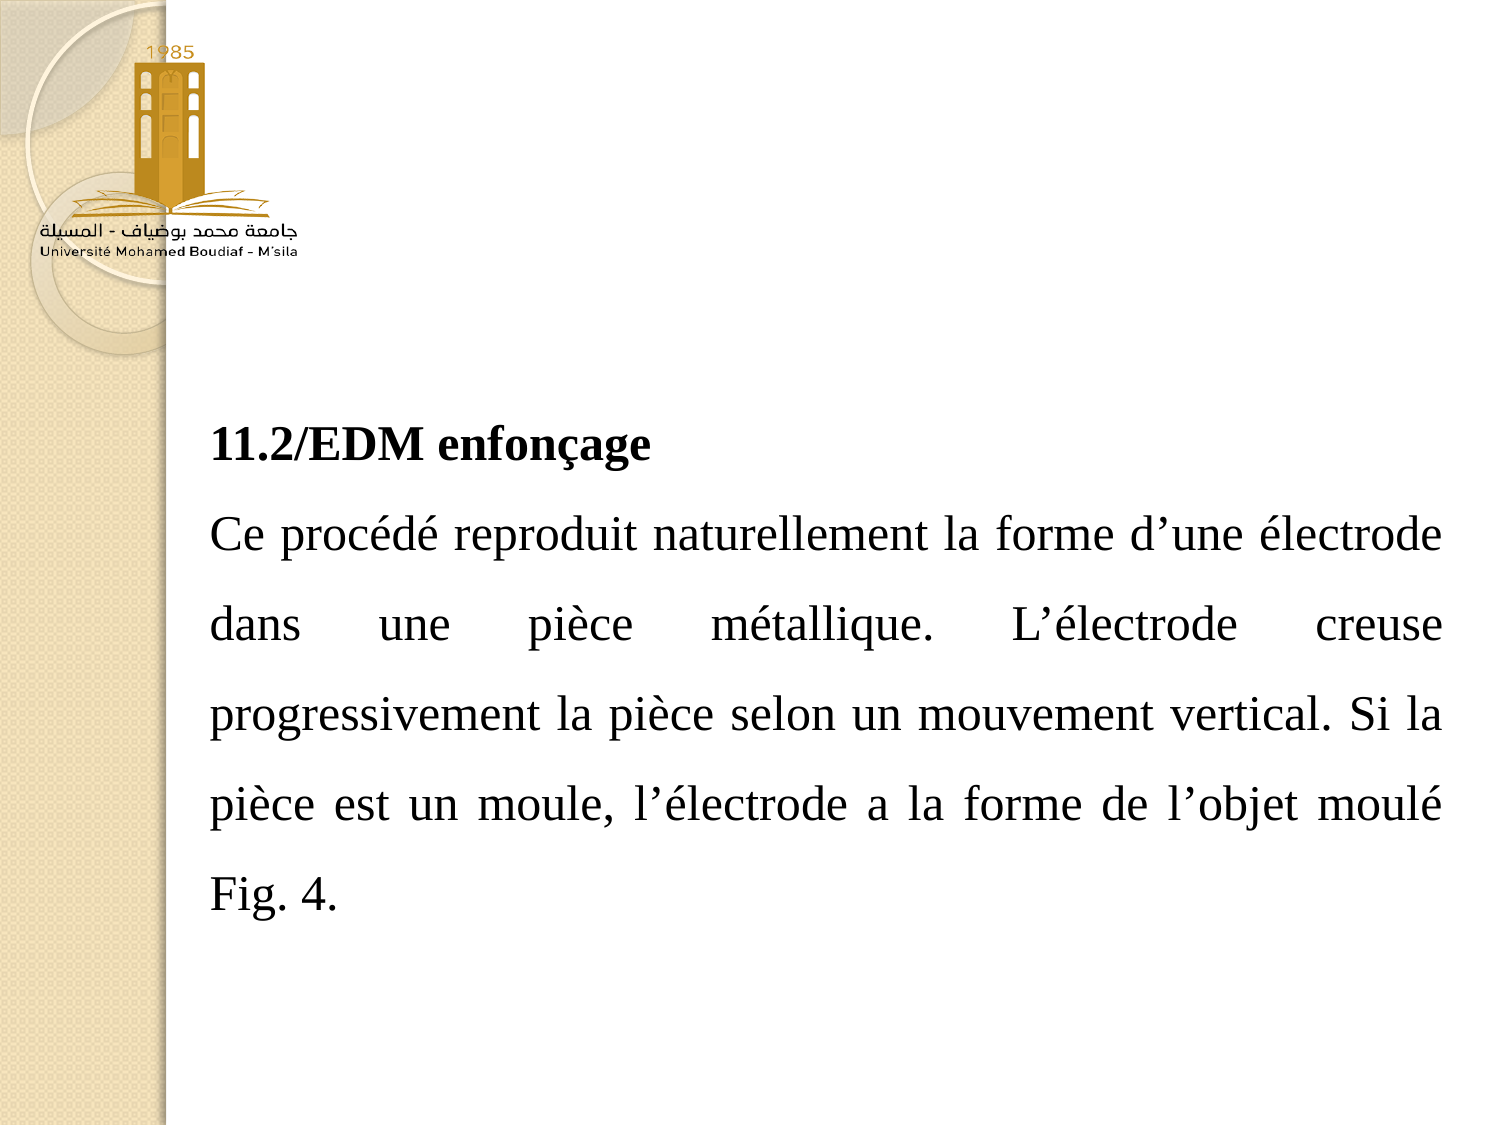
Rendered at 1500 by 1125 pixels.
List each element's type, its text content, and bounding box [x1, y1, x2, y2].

text_box 11.2/EDM enfonçage Ce procédé reproduit naturellement la forme d’une électrode dans une pièce métallique. L’électrode creuse progressivement la pièce selon un mouvement vertical. Si la pièce est un moule, l’électrode a la forme de l’objet moulé Fig. 4. [194, 373, 1459, 929]
picture [40, 45, 298, 256]
